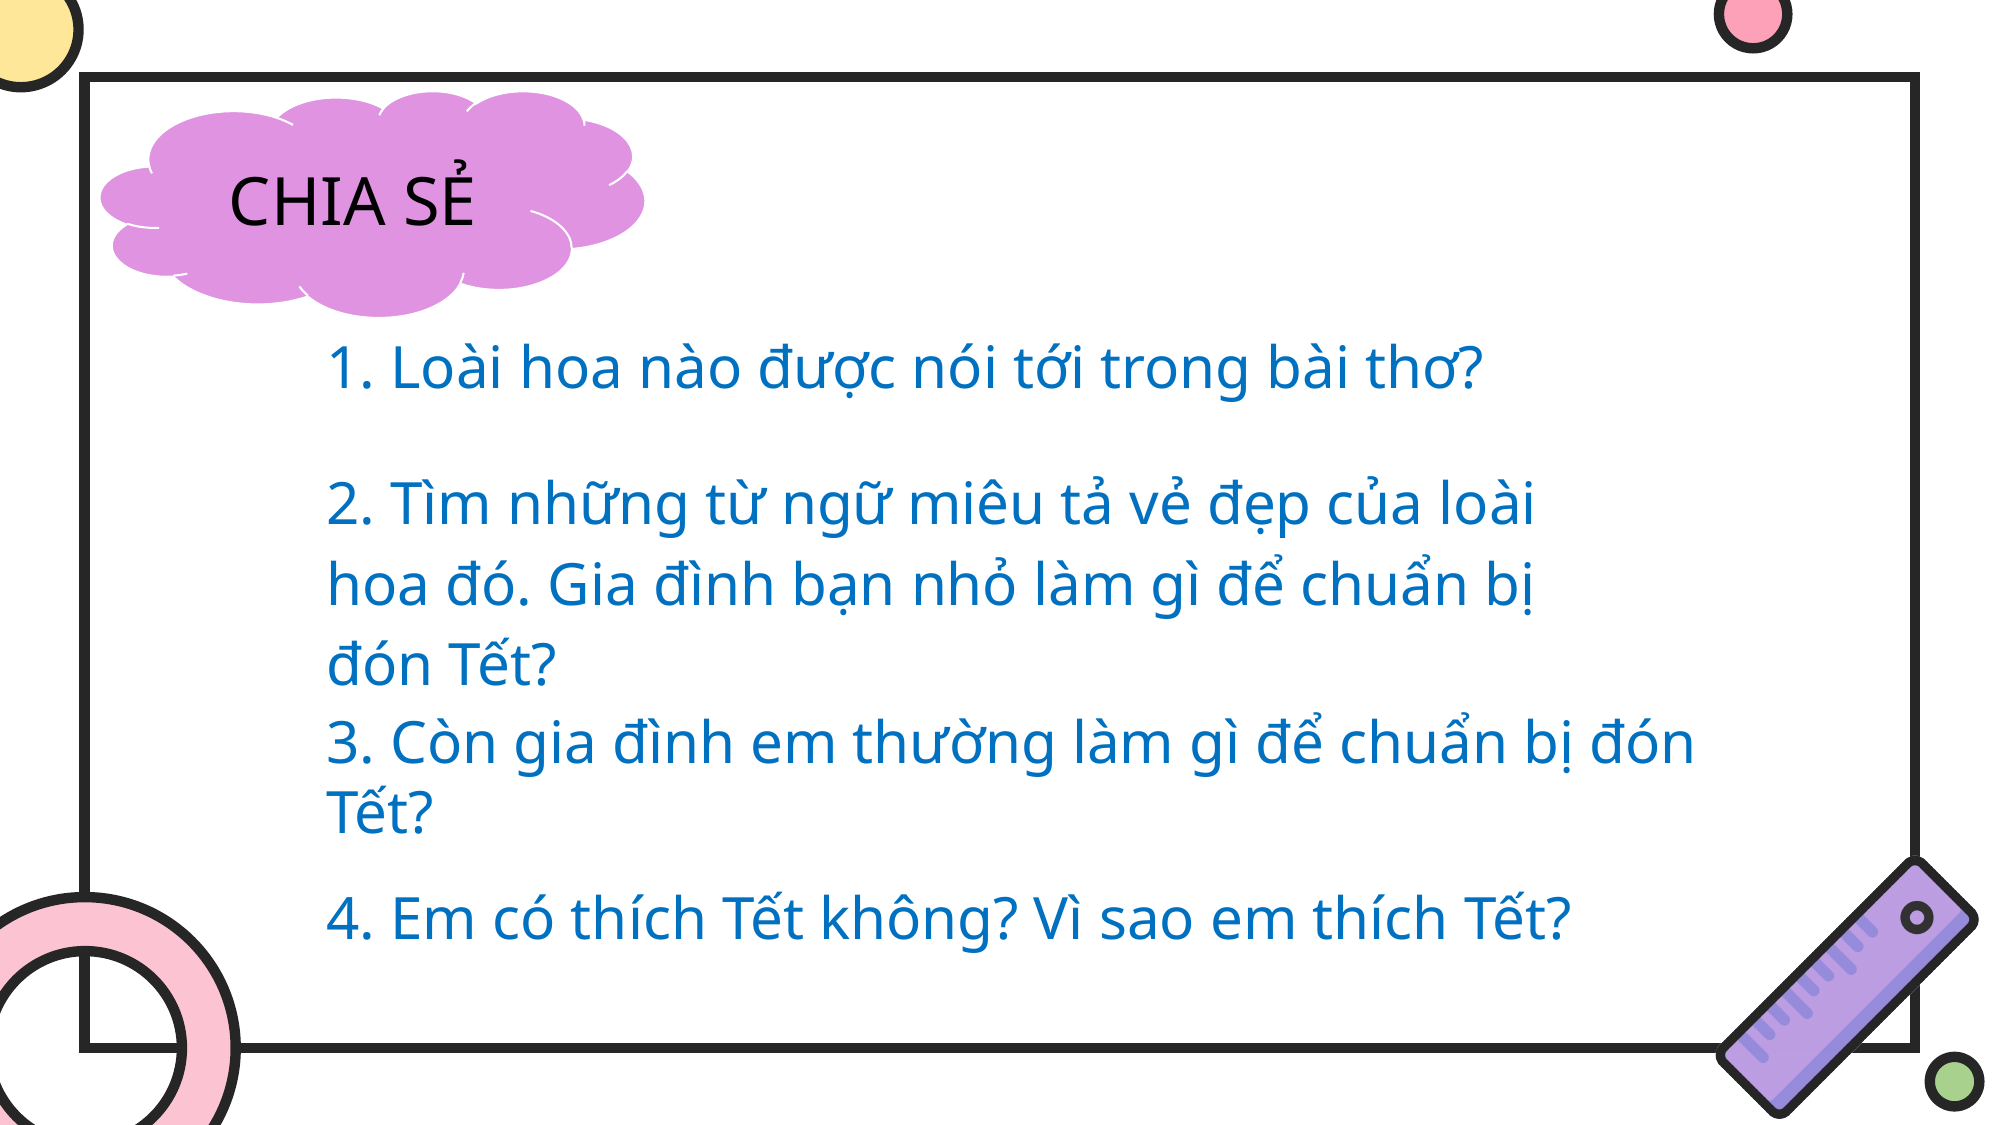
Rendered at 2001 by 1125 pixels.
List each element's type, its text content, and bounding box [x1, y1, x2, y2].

text_box CHIA SẺ [98, 90, 647, 319]
text_box 1. Loài hoa nào được nói tới trong bài thơ? [311, 323, 1634, 408]
text_box 4. Em có thích Tết không? Vì sao em thích Tết? [311, 862, 1603, 959]
text_box 2. Tìm những từ ngữ miêu tả vẻ đẹp của loài hoa đó. Gia đình bạn nhỏ làm gì để chuẩn bị đón Tết? [311, 448, 1653, 697]
text_box 3. Còn gia đình em thường làm gì để chuẩn bị đón Tết? [311, 697, 1819, 853]
picture [1711, 851, 1984, 1124]
